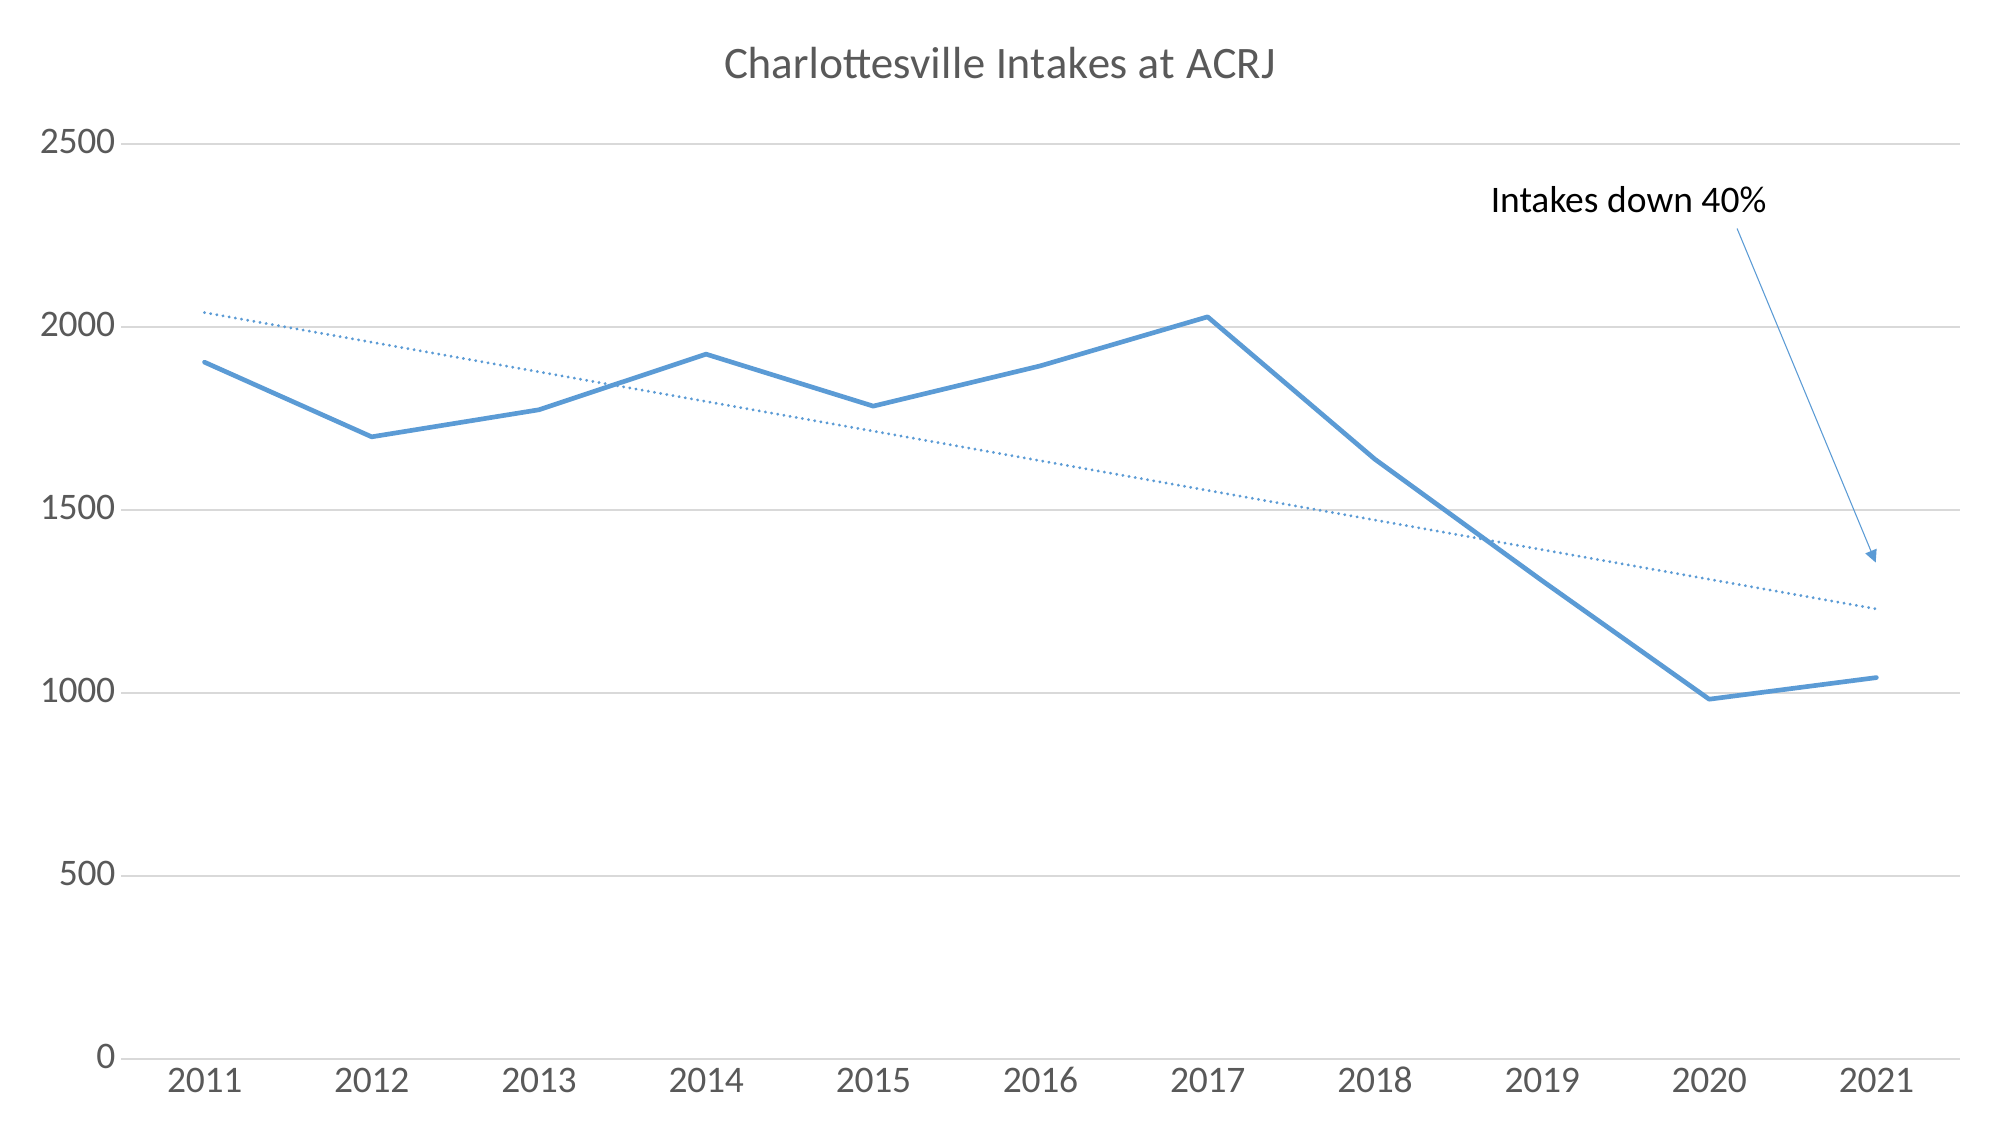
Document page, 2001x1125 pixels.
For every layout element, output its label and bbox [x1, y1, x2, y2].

chart [0, 0, 2000, 1125]
text_box [1737, 228, 1876, 563]
